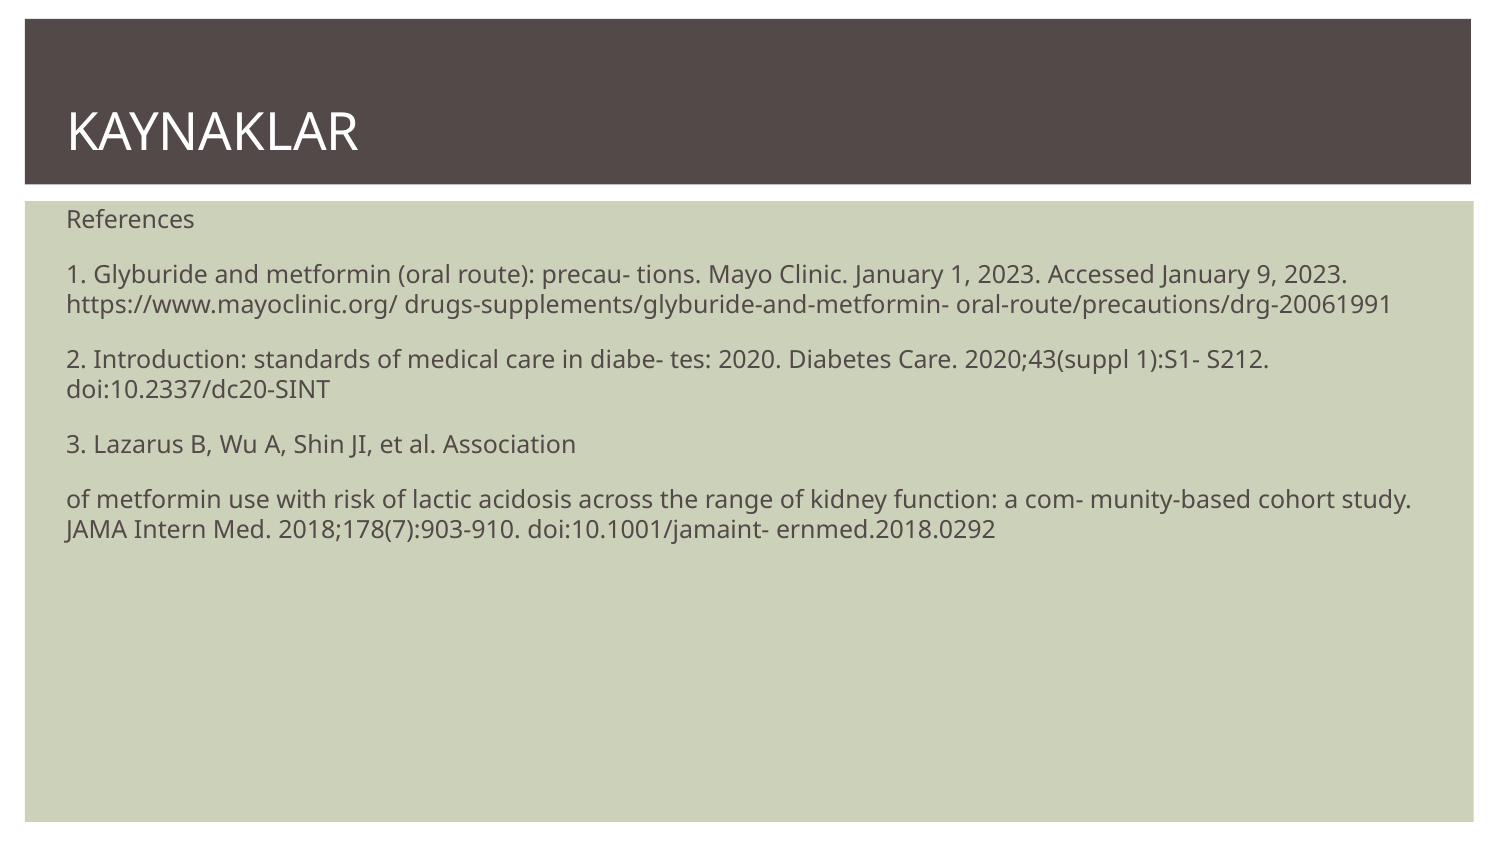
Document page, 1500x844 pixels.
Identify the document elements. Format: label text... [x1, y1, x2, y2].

title KAYNAKLAR [51, 82, 1449, 177]
list References 1. Glyburide and metformin (oral route): precau- tions. Mayo Clinic. January 1, 2023. Accessed January 9, 2023. https://www.mayoclinic.org/ drugs-supplements/glyburide-and-metformin- oral-route/precautions/drg-20061991 2. Introduction: standards of medical care in diabe- tes: 2020. Diabetes Care. 2020;43(suppl 1):S1- S212. doi:10.2337/dc20-SINT 3. Lazarus B, Wu A, Shin JI, et al. Association of metformin use with risk of lactic acidosis across the range of kidney function: a com- munity-based cohort study. JAMA Intern Med. 2018;178(7):903-910. doi:10.1001/jamaint- ernmed.2018.0292 [51, 189, 1449, 750]
